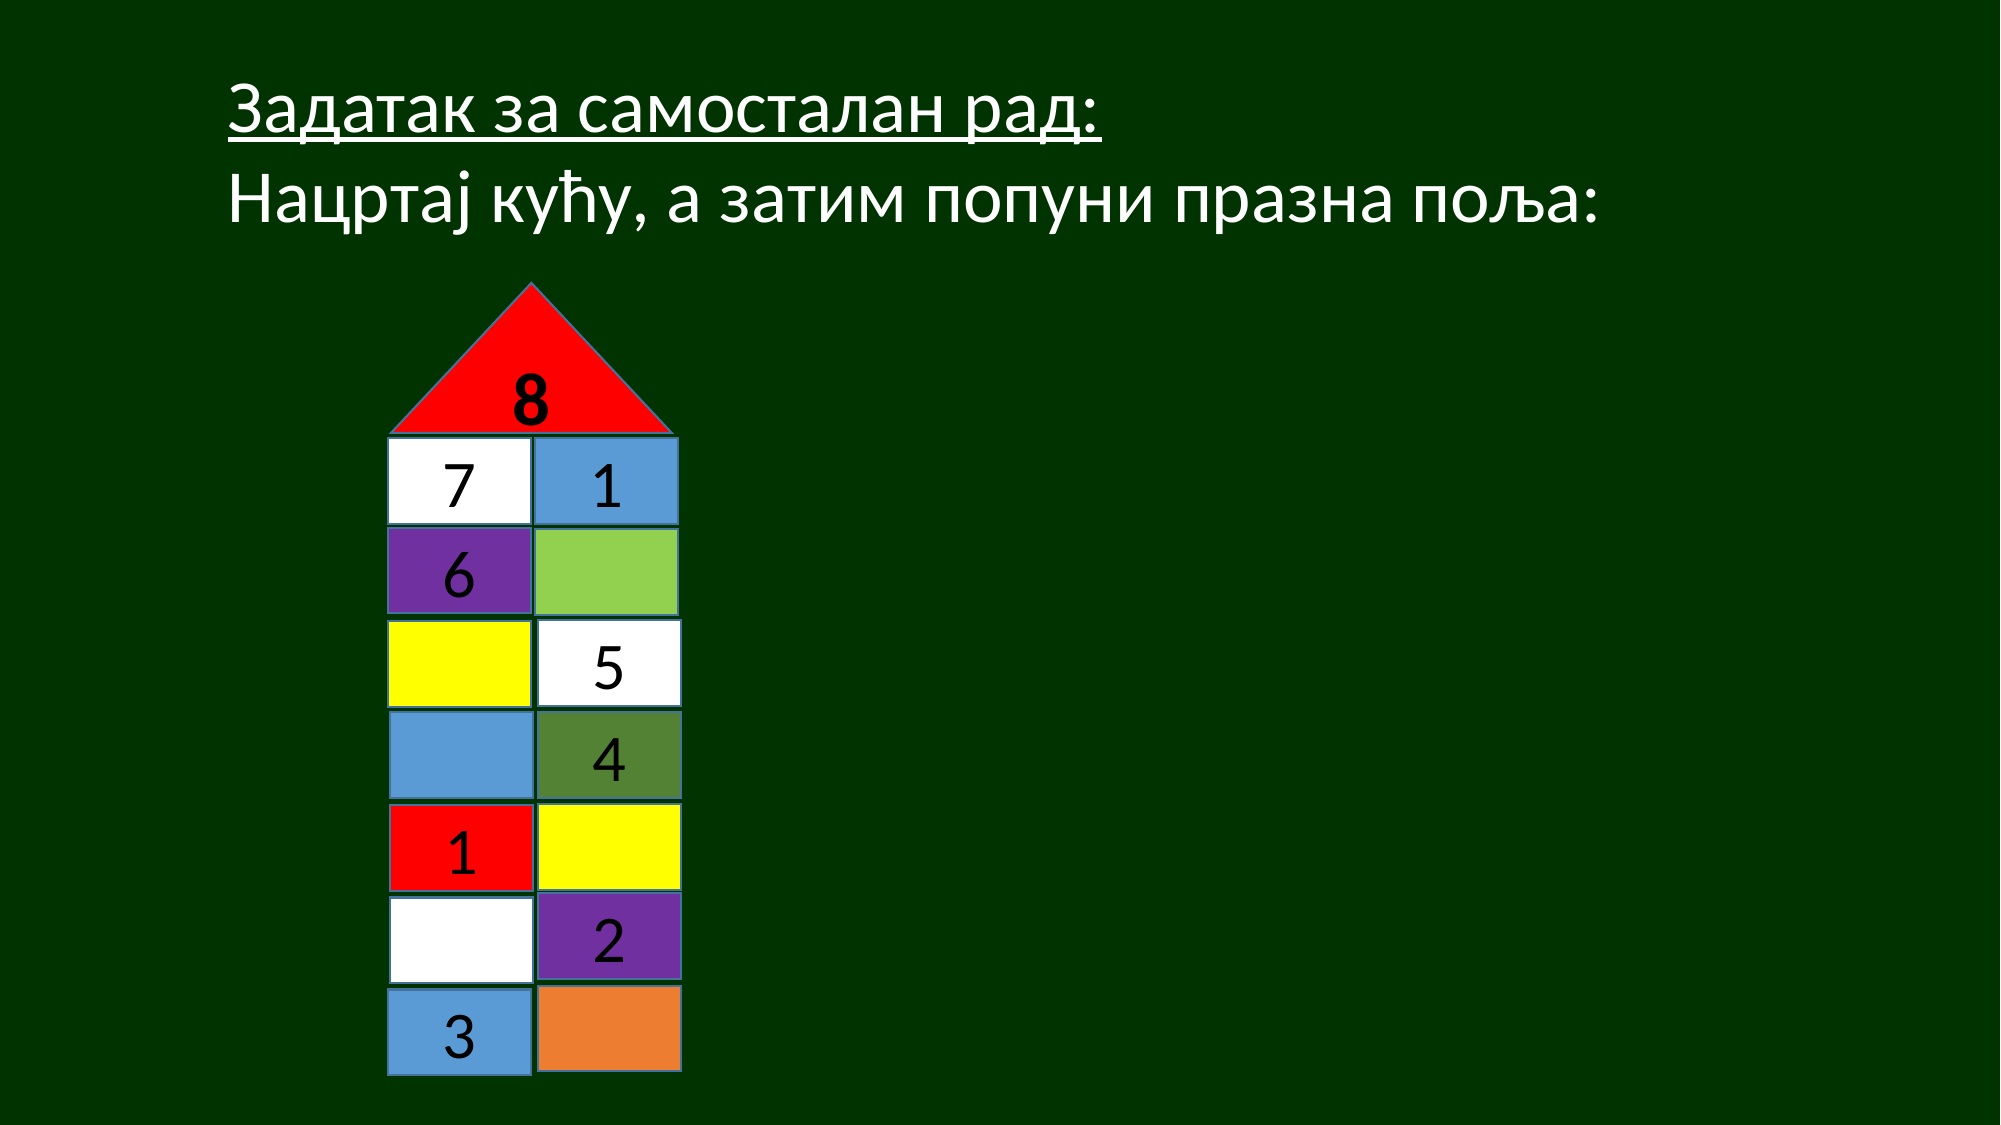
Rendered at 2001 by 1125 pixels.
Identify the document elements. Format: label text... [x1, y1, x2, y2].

text_box [387, 620, 532, 708]
text_box 6 [387, 527, 532, 614]
text_box 8 [388, 281, 675, 434]
text_box [537, 803, 682, 891]
text_box 4 [537, 711, 682, 799]
text_box Задатак за самосталан рад: Нацртај кућу, а затим попуни празна поља: [213, 50, 1618, 245]
text_box 3 [387, 988, 532, 1076]
text_box 1 [389, 804, 534, 892]
text_box [534, 528, 679, 616]
text_box 2 [537, 892, 682, 980]
text_box 5 [537, 619, 682, 707]
text_box 1 [534, 437, 679, 525]
text_box [389, 896, 534, 984]
text_box 7 [387, 437, 532, 525]
text_box [389, 711, 534, 799]
text_box [537, 985, 682, 1072]
